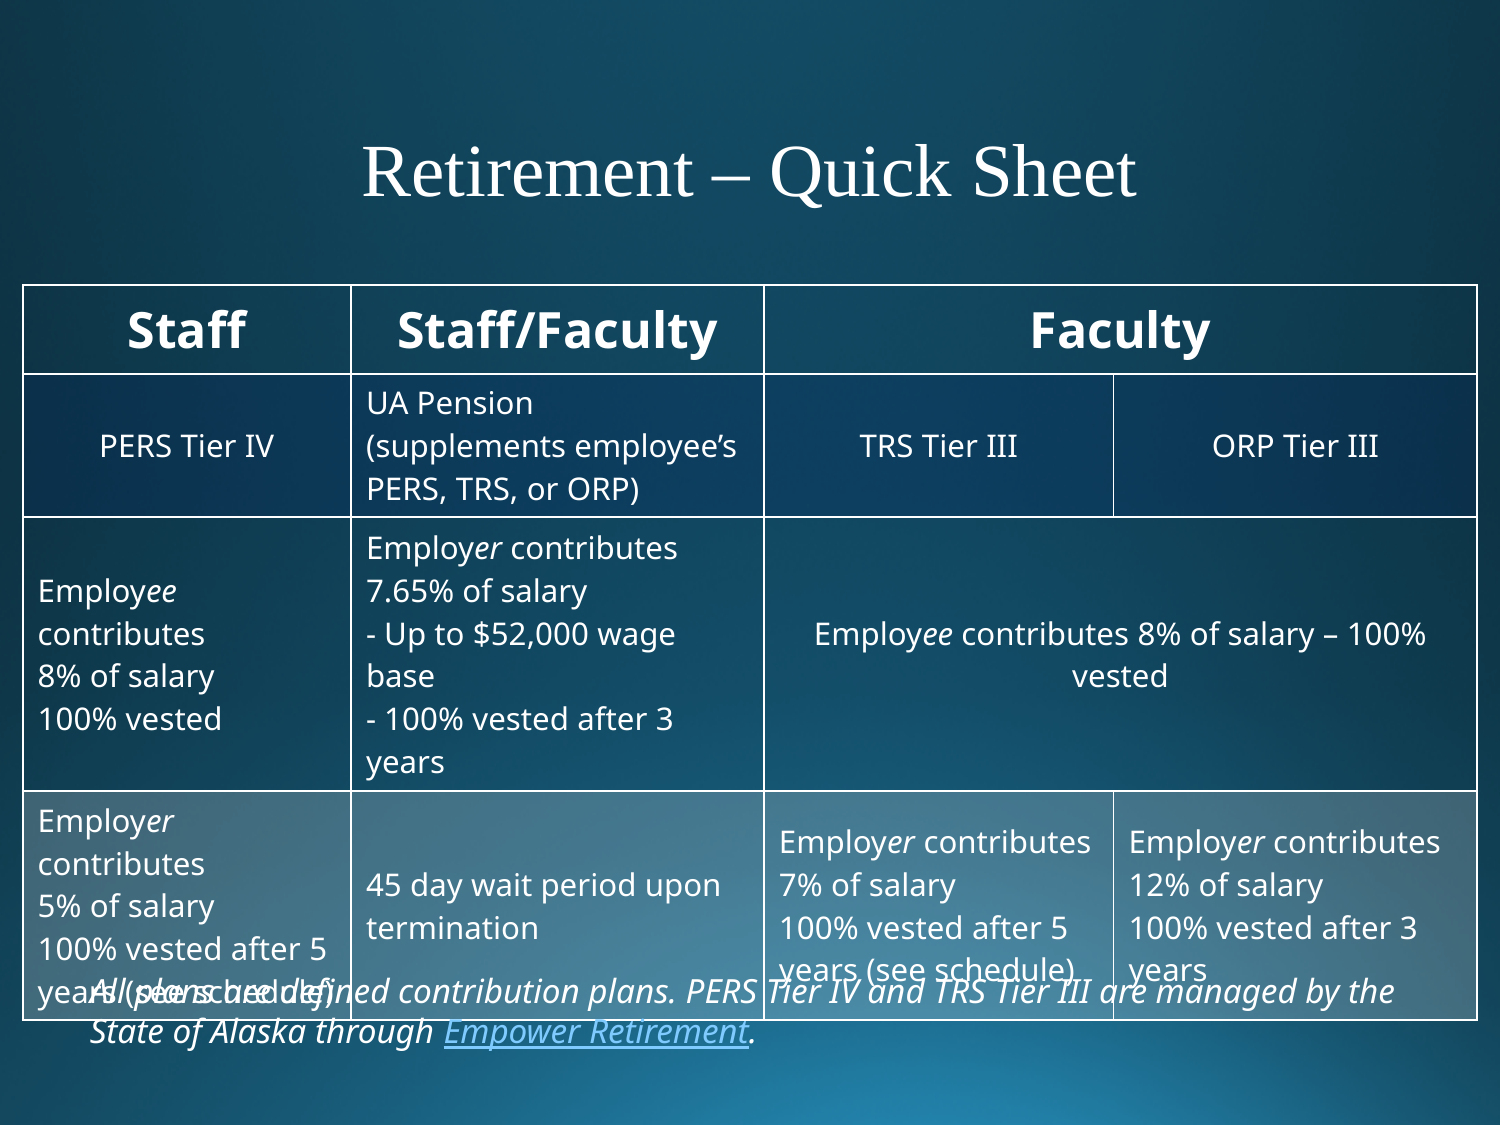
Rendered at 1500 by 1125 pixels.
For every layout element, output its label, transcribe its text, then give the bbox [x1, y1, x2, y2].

table_cell ORP Tier III [1114, 375, 1476, 516]
table_cell 45 day wait period upon termination [352, 792, 763, 963]
table_cell Employer contributes 7.65% of salary - Up to $52,000 wage base - 100% vested after 3 years [352, 518, 763, 790]
table_cell Employer contributes 5% of salary 100% vested after 5 years (see schedule) [24, 792, 350, 1019]
text_box All plans are defined contribution plans. PERS Tier IV and TRS Tier III are managed by the State of Alaska through Empower Retirement. [74, 963, 1425, 1063]
table_cell Employer contributes 12% of salary 100% vested after 3 years [1114, 792, 1476, 1019]
table_header Staff [24, 286, 350, 373]
table_cell TRS Tier III [765, 375, 1113, 516]
title Retirement – Quick Sheet [75, 113, 1425, 234]
table_cell PERS Tier IV [24, 375, 350, 516]
table_cell Employee contributes 8% of salary – 100% vested [765, 518, 1476, 790]
table_header Faculty [765, 286, 1476, 373]
table_cell Employer contributes 7% of salary 100% vested after 5 years (see schedule) [765, 792, 1113, 963]
table_header Staff/Faculty [352, 286, 763, 373]
picture [0, 0, 1500, 1125]
table_cell Employee contributes 8% of salary 100% vested [24, 518, 350, 790]
table_cell UA Pension (supplements employee’s PERS, TRS, or ORP) [352, 375, 763, 516]
